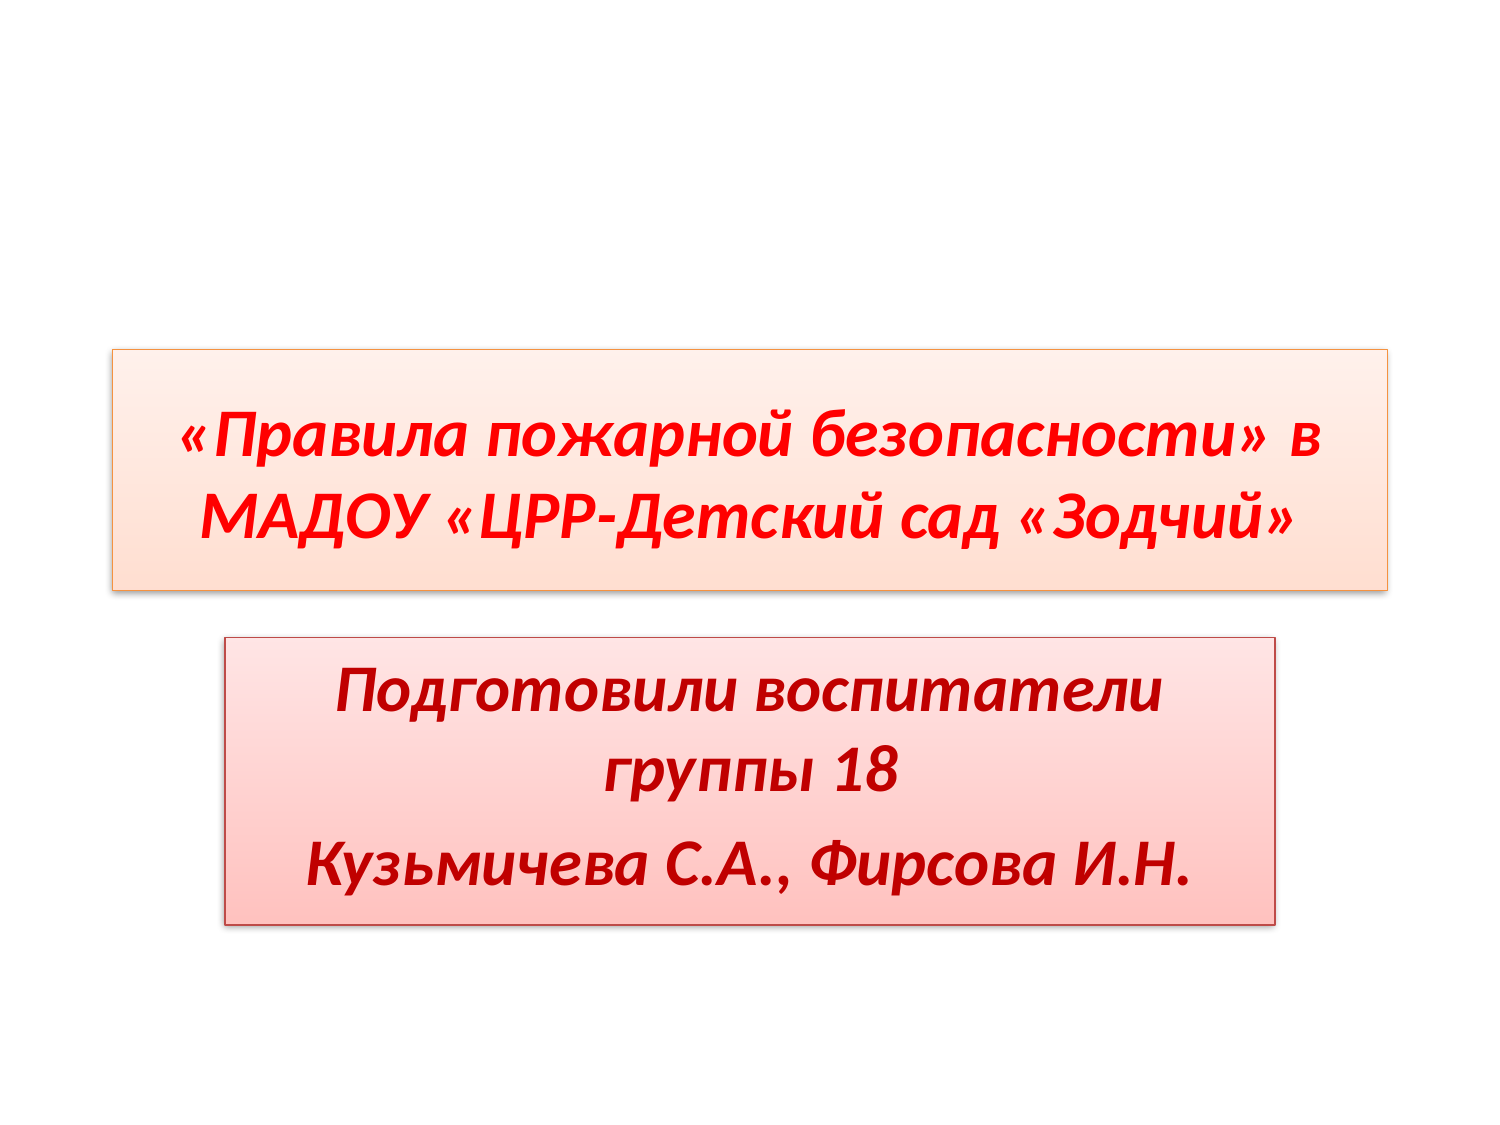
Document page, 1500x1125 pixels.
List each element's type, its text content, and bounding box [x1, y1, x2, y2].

subtitle Подготовили воспитатели группы 18 Кузьмичева С.А., Фирсова И.Н. [224, 637, 1276, 926]
title «Правила пожарной безопасности» в МАДОУ «ЦРР-Детский сад «Зодчий» [112, 349, 1388, 591]
